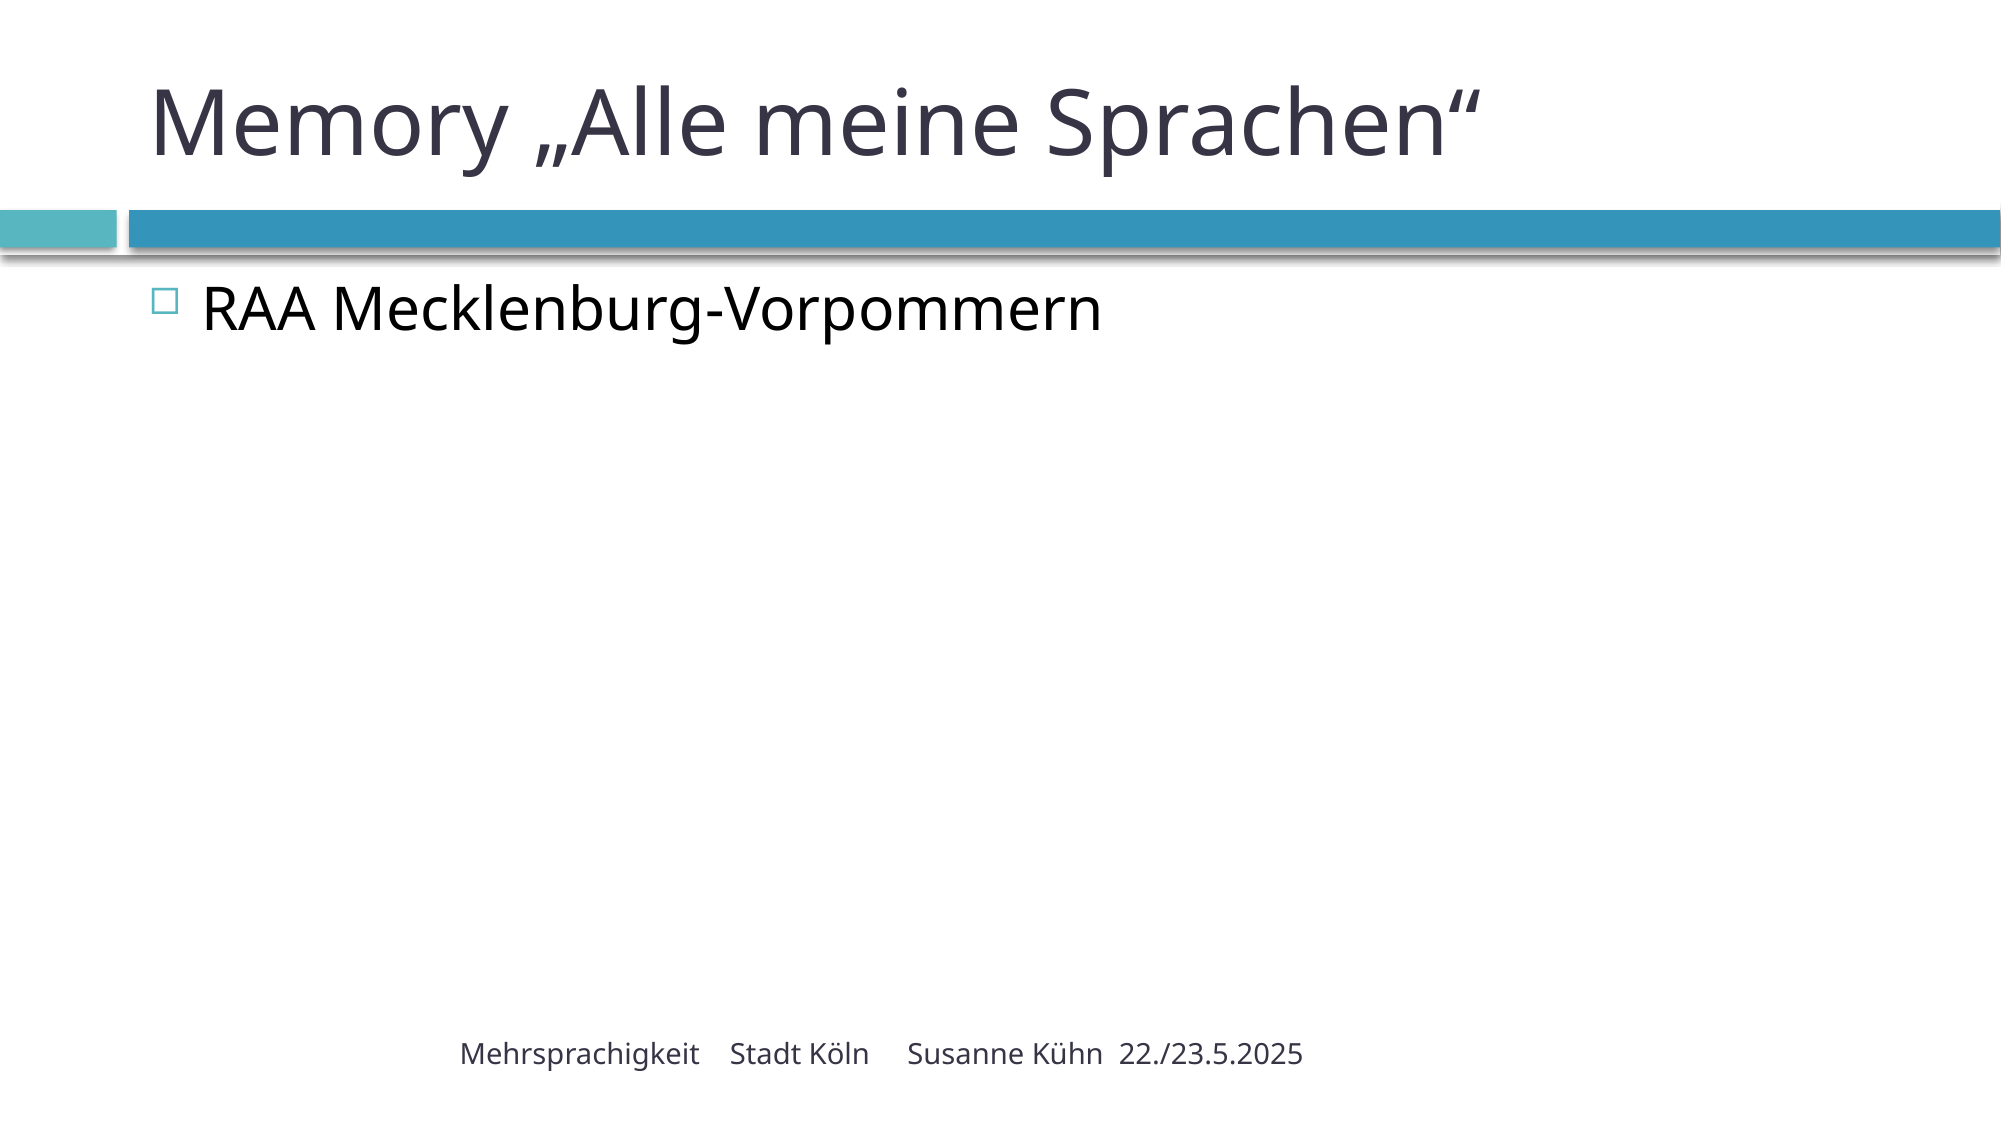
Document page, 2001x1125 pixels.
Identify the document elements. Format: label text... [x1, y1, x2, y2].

footer Mehrsprachigkeit Stadt Köln Susanne Kühn 22./23.5.2025 [133, 1024, 1319, 1085]
title Memory „Alle meine Sprachen“ [133, 37, 1918, 200]
list RAA Mecklenburg-Vorpommern [133, 262, 1918, 1000]
